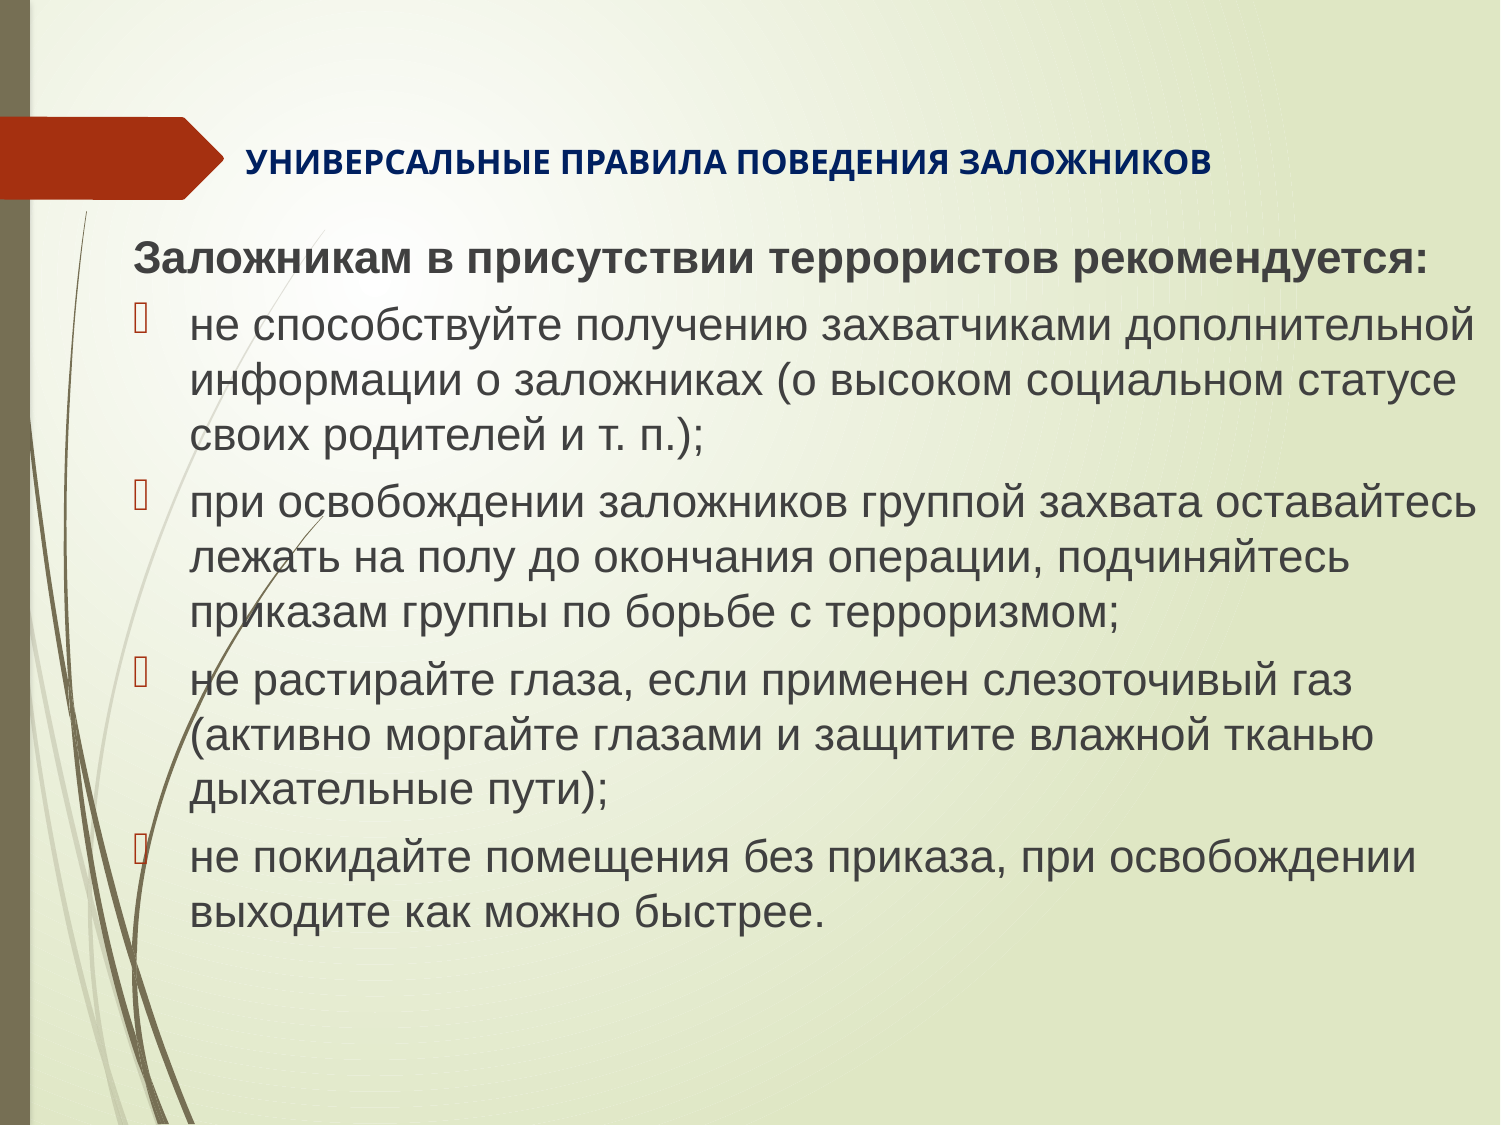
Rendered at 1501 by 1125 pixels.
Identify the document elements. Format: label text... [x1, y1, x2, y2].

text_box Универсальные правила поведения заложников [230, 137, 1348, 190]
list Заложникам в присутствии террористов рекомендуется: не способствуйте получению захватчиками дополнительной информации о залож­никах (о высоком социальном статусе своих родителей и т. п.); при освобождении заложников группой захвата оставайтесь лежать на полу до окончания операции, подчиняйтесь приказам группы по борьбе с терроризмом; не растирайте глаза, если применен слезоточивый газ (активно моргайте глазами и защитите влажной тканью дыхательные пути); не покидайте помещения без приказа, при освобождении выходите как можно быстрее. [118, 219, 1501, 1059]
